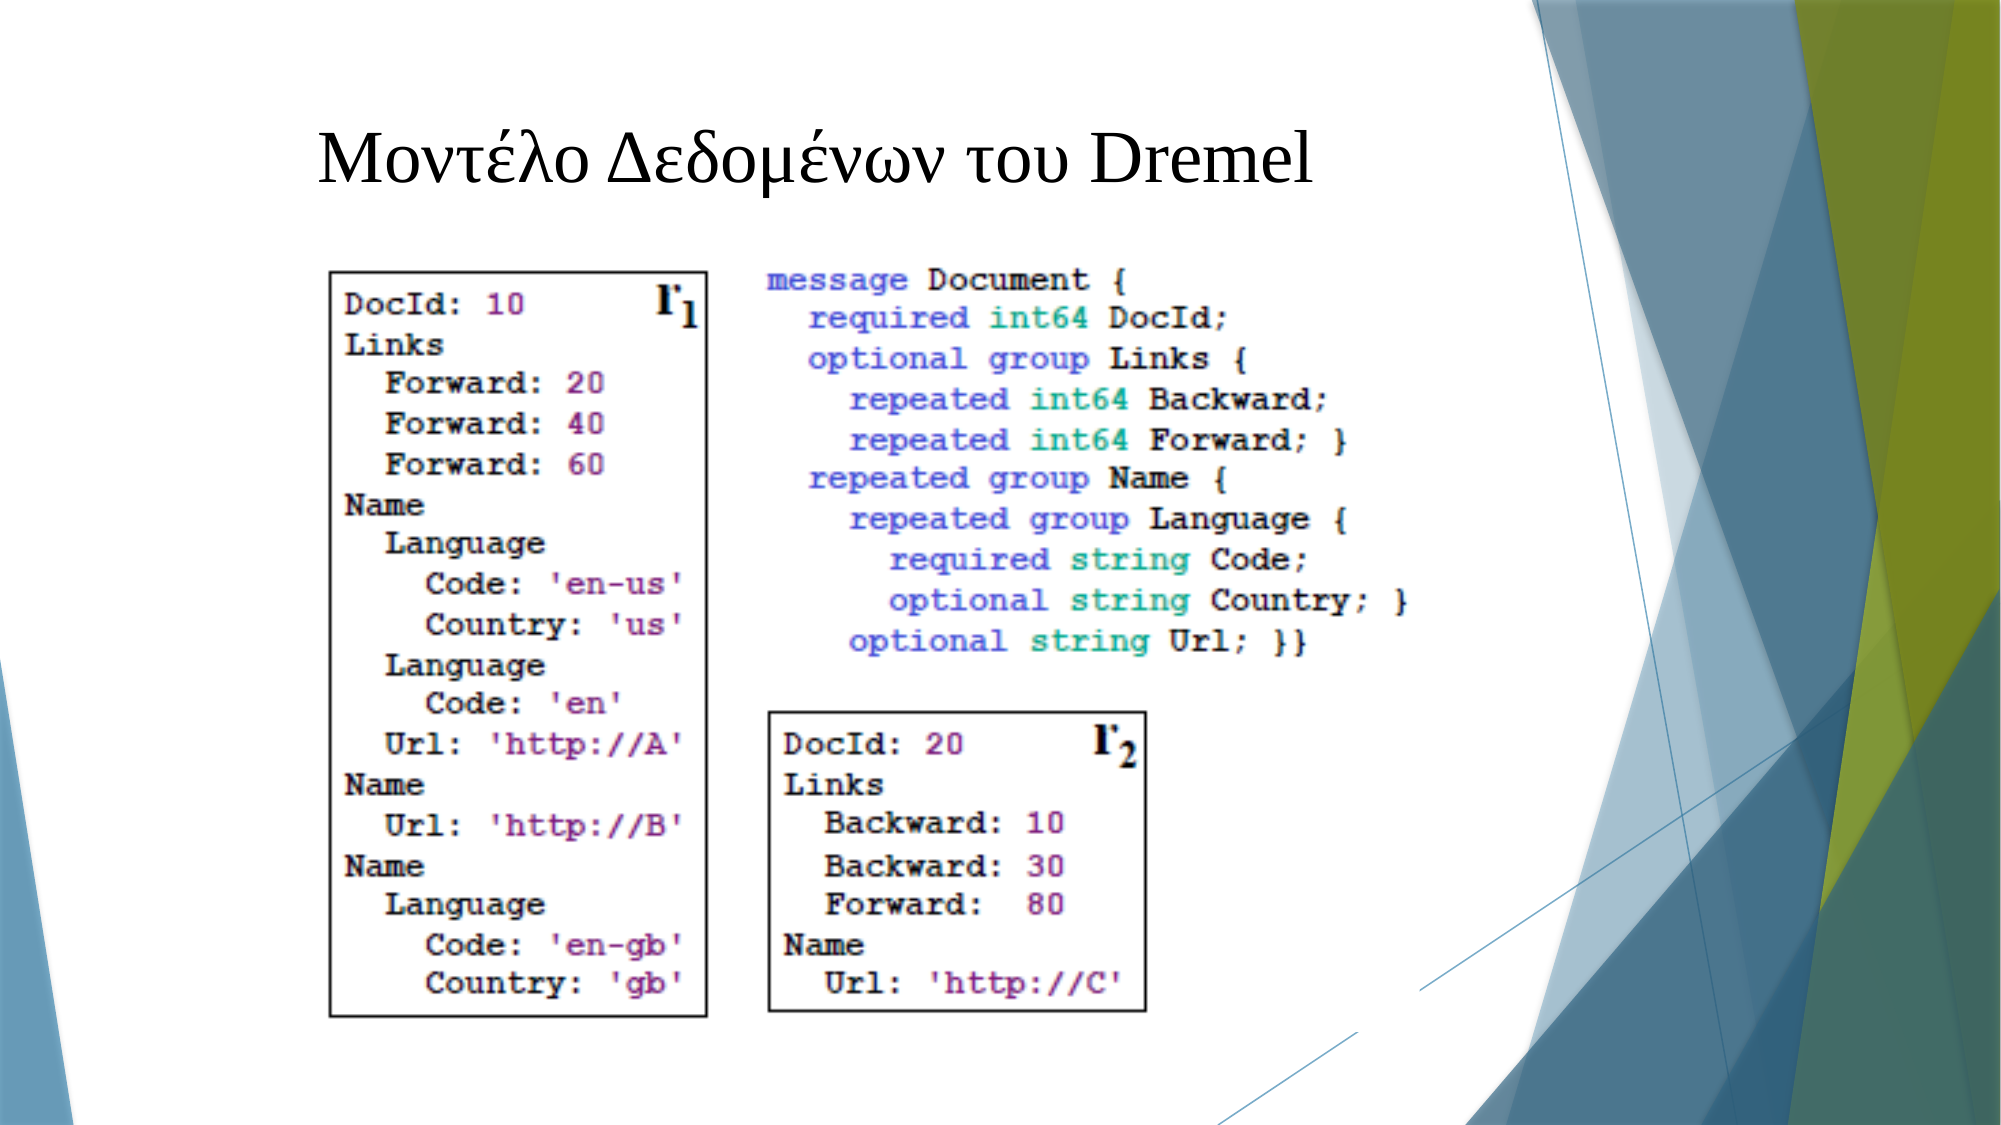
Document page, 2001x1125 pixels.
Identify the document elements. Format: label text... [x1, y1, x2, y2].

title Μοντέλο Δεδομένων του Dremel [111, 99, 1522, 317]
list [323, 251, 1421, 1033]
